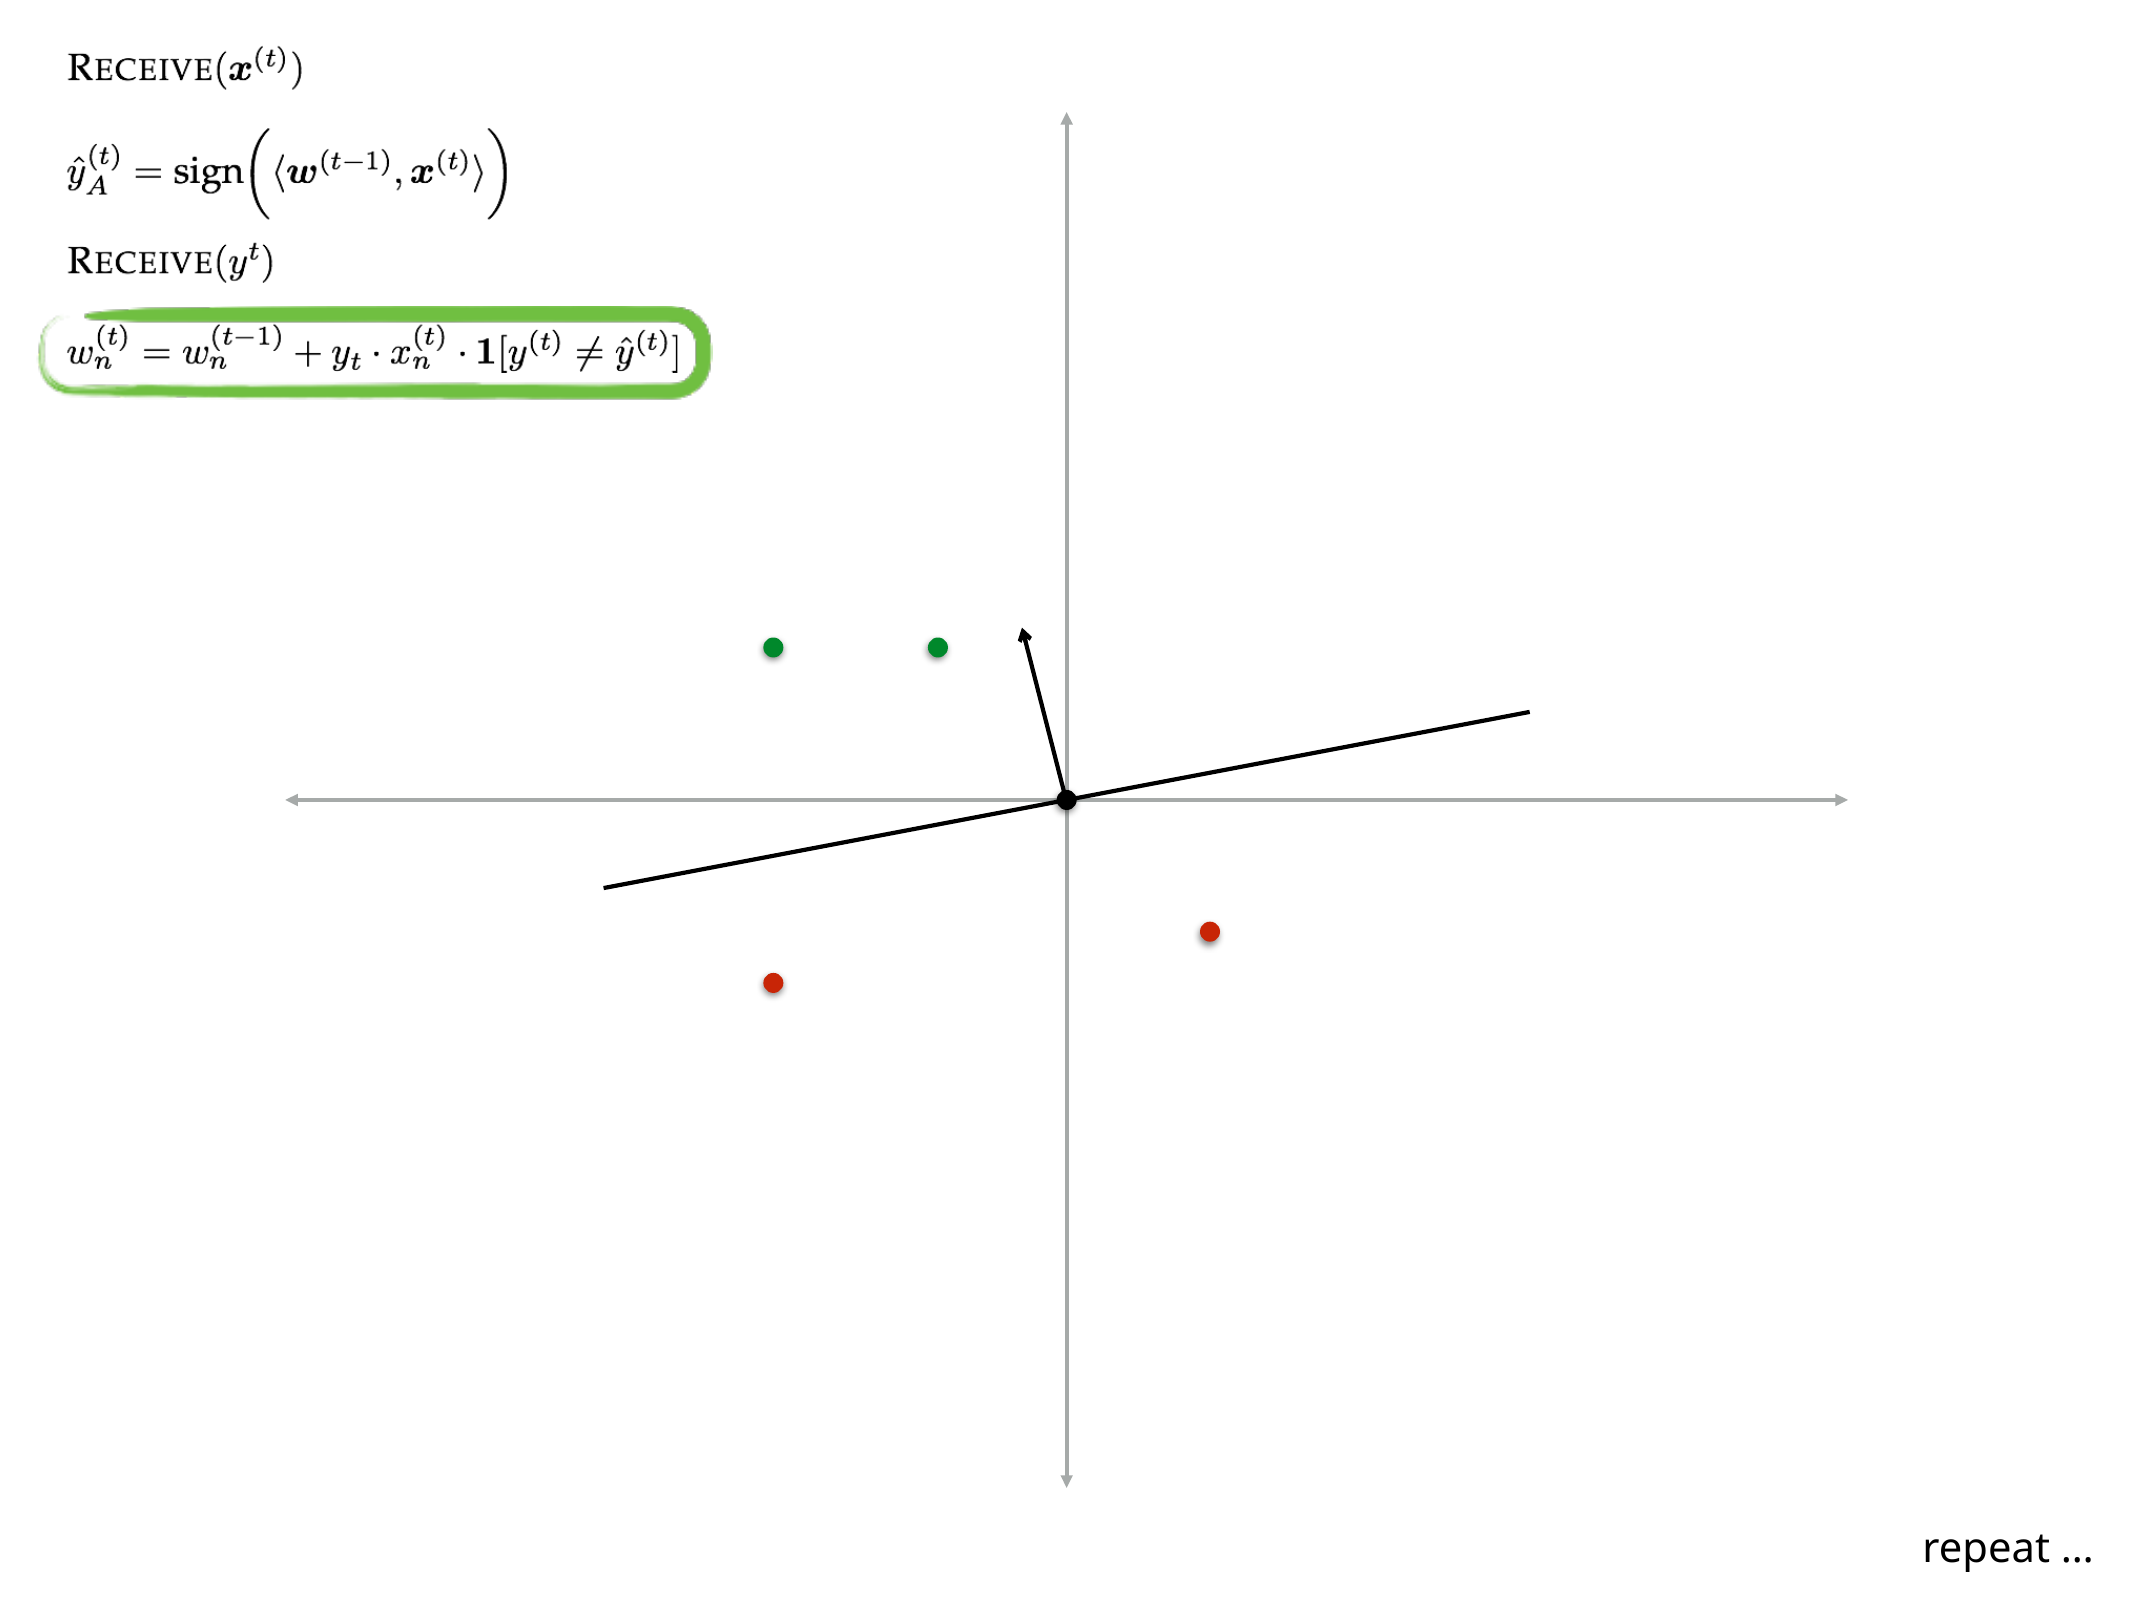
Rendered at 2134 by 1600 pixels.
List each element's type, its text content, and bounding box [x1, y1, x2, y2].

text_box repeat … [1914, 1512, 2103, 1580]
text_box [1060, 1119, 1073, 1488]
text_box [1060, 112, 1073, 480]
text_box [285, 793, 708, 807]
text_box [1429, 793, 1848, 807]
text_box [712, 487, 1421, 1112]
picture [33, 36, 713, 402]
